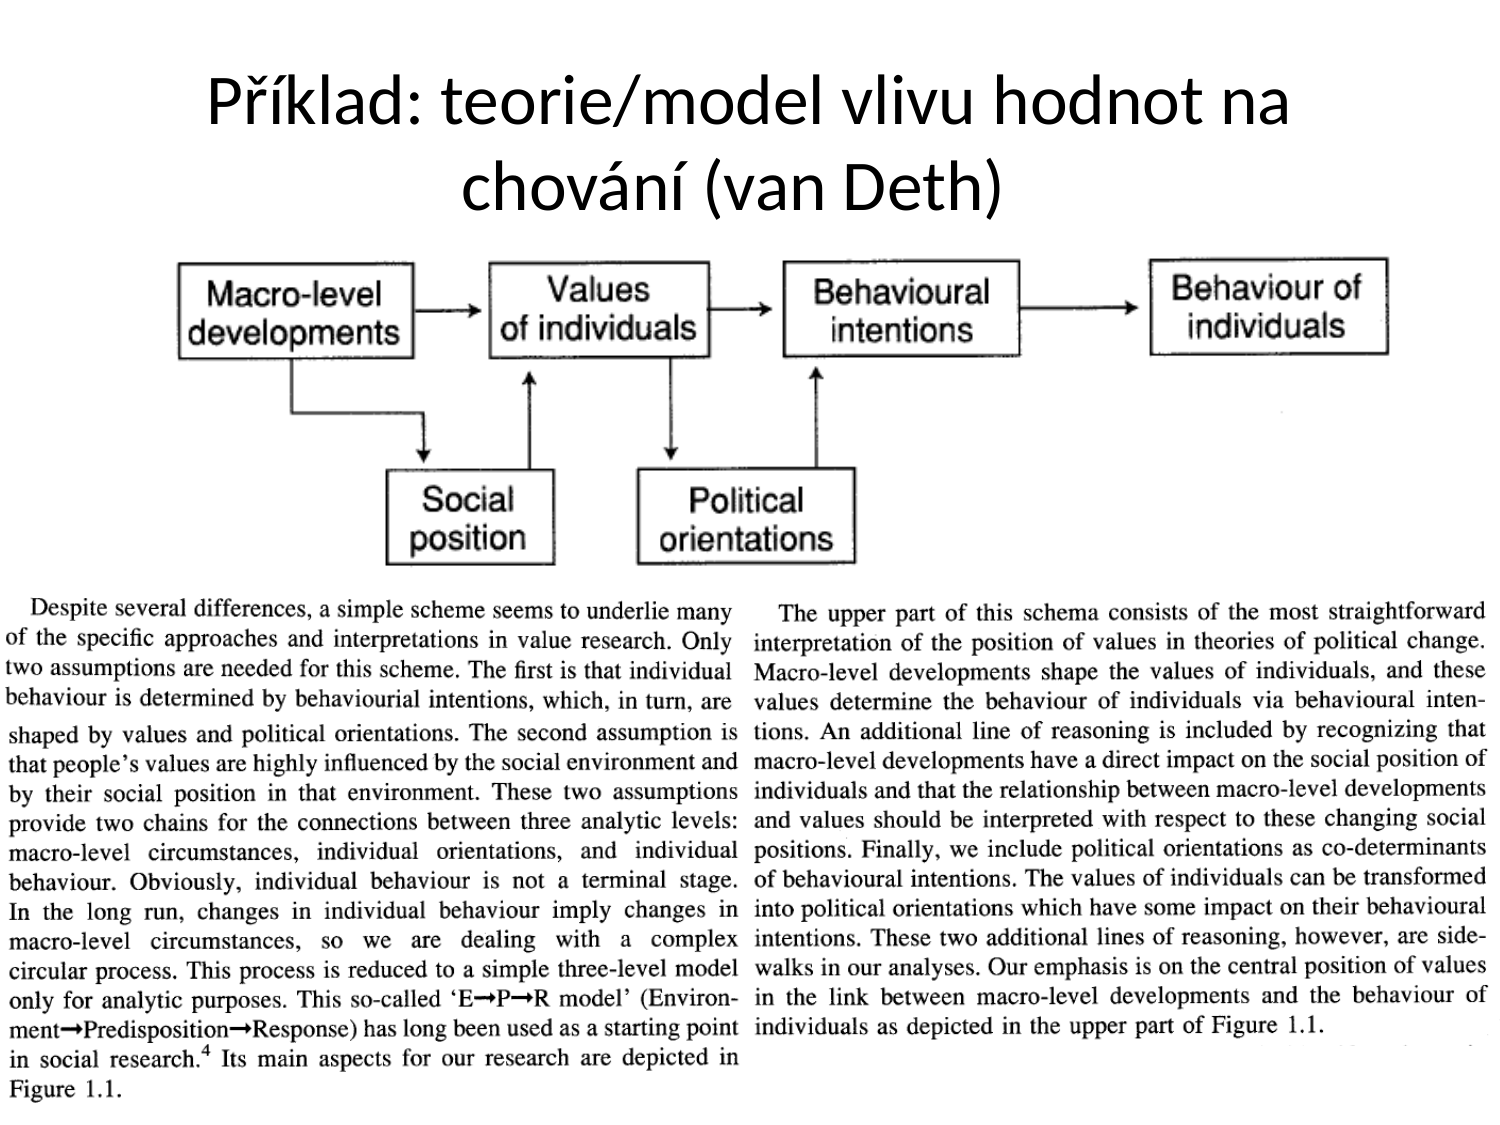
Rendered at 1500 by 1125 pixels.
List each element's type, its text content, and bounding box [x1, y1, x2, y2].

picture [0, 596, 1500, 1104]
title Příklad: teorie/model vlivu hodnot na chování (van Deth) [75, 45, 1425, 233]
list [136, 234, 1431, 595]
